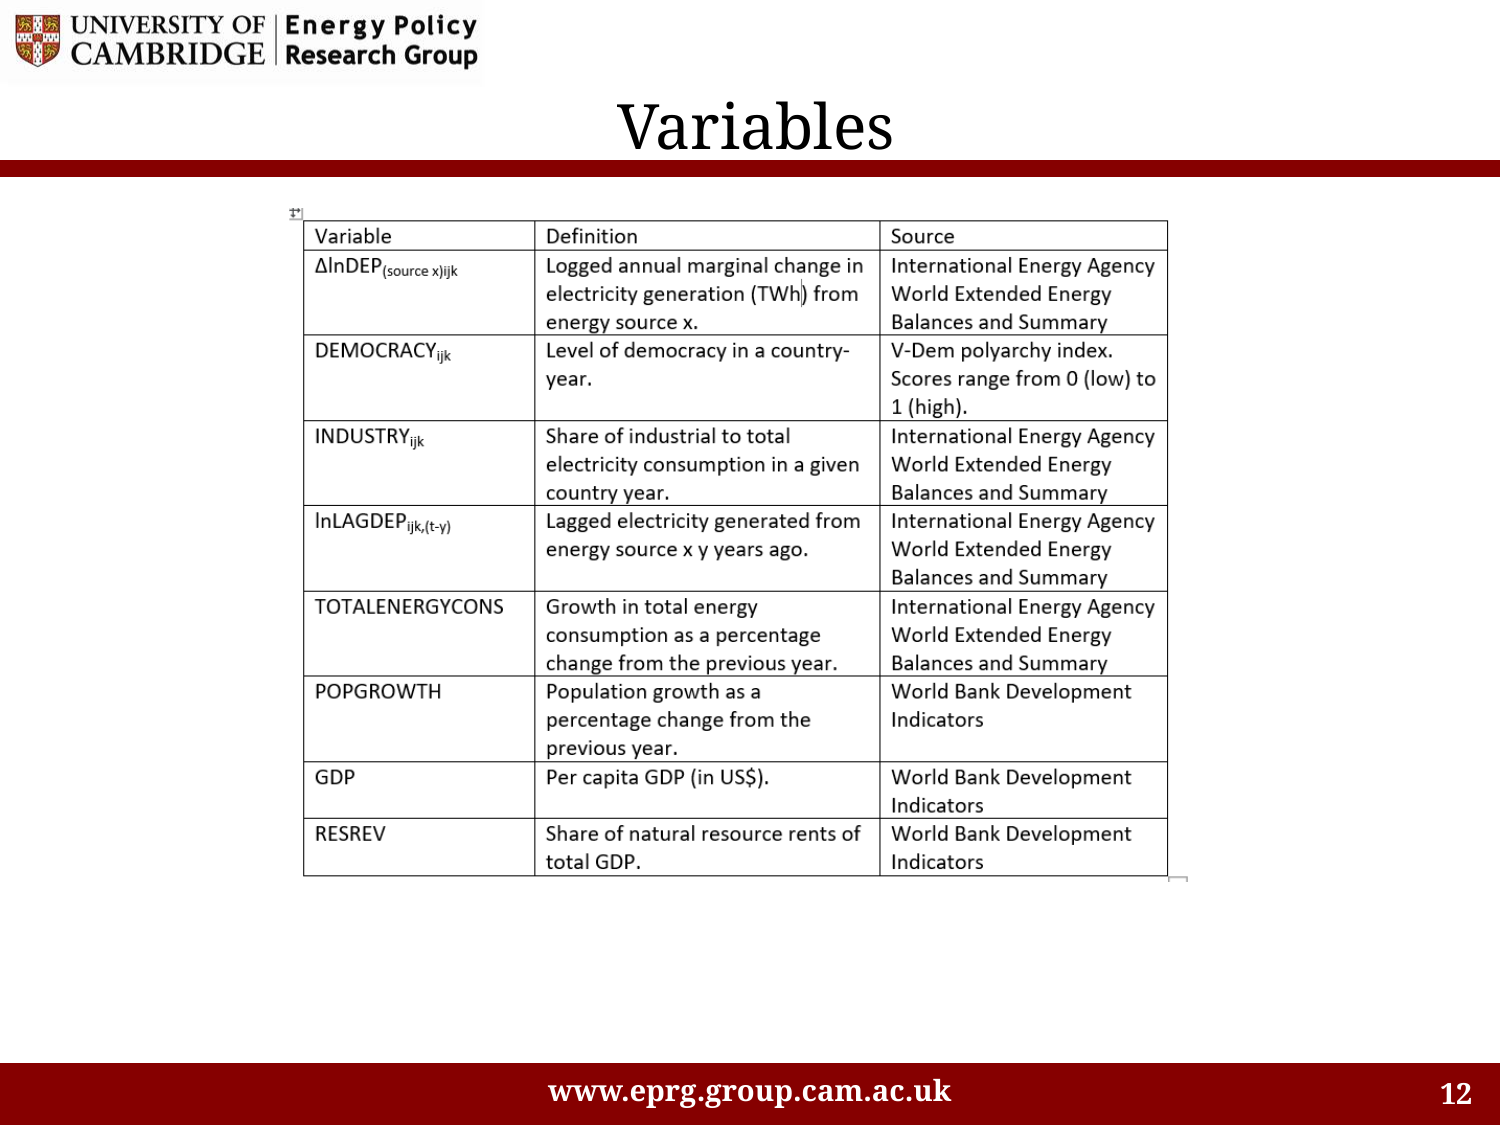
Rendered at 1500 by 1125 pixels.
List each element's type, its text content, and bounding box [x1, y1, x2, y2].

picture [0, 0, 486, 87]
picture [288, 207, 1191, 882]
slide_number 12 [1137, 1065, 1488, 1125]
title Variables [24, 86, 1488, 163]
footer www.eprg.group.cam.ac.uk [512, 1062, 988, 1123]
